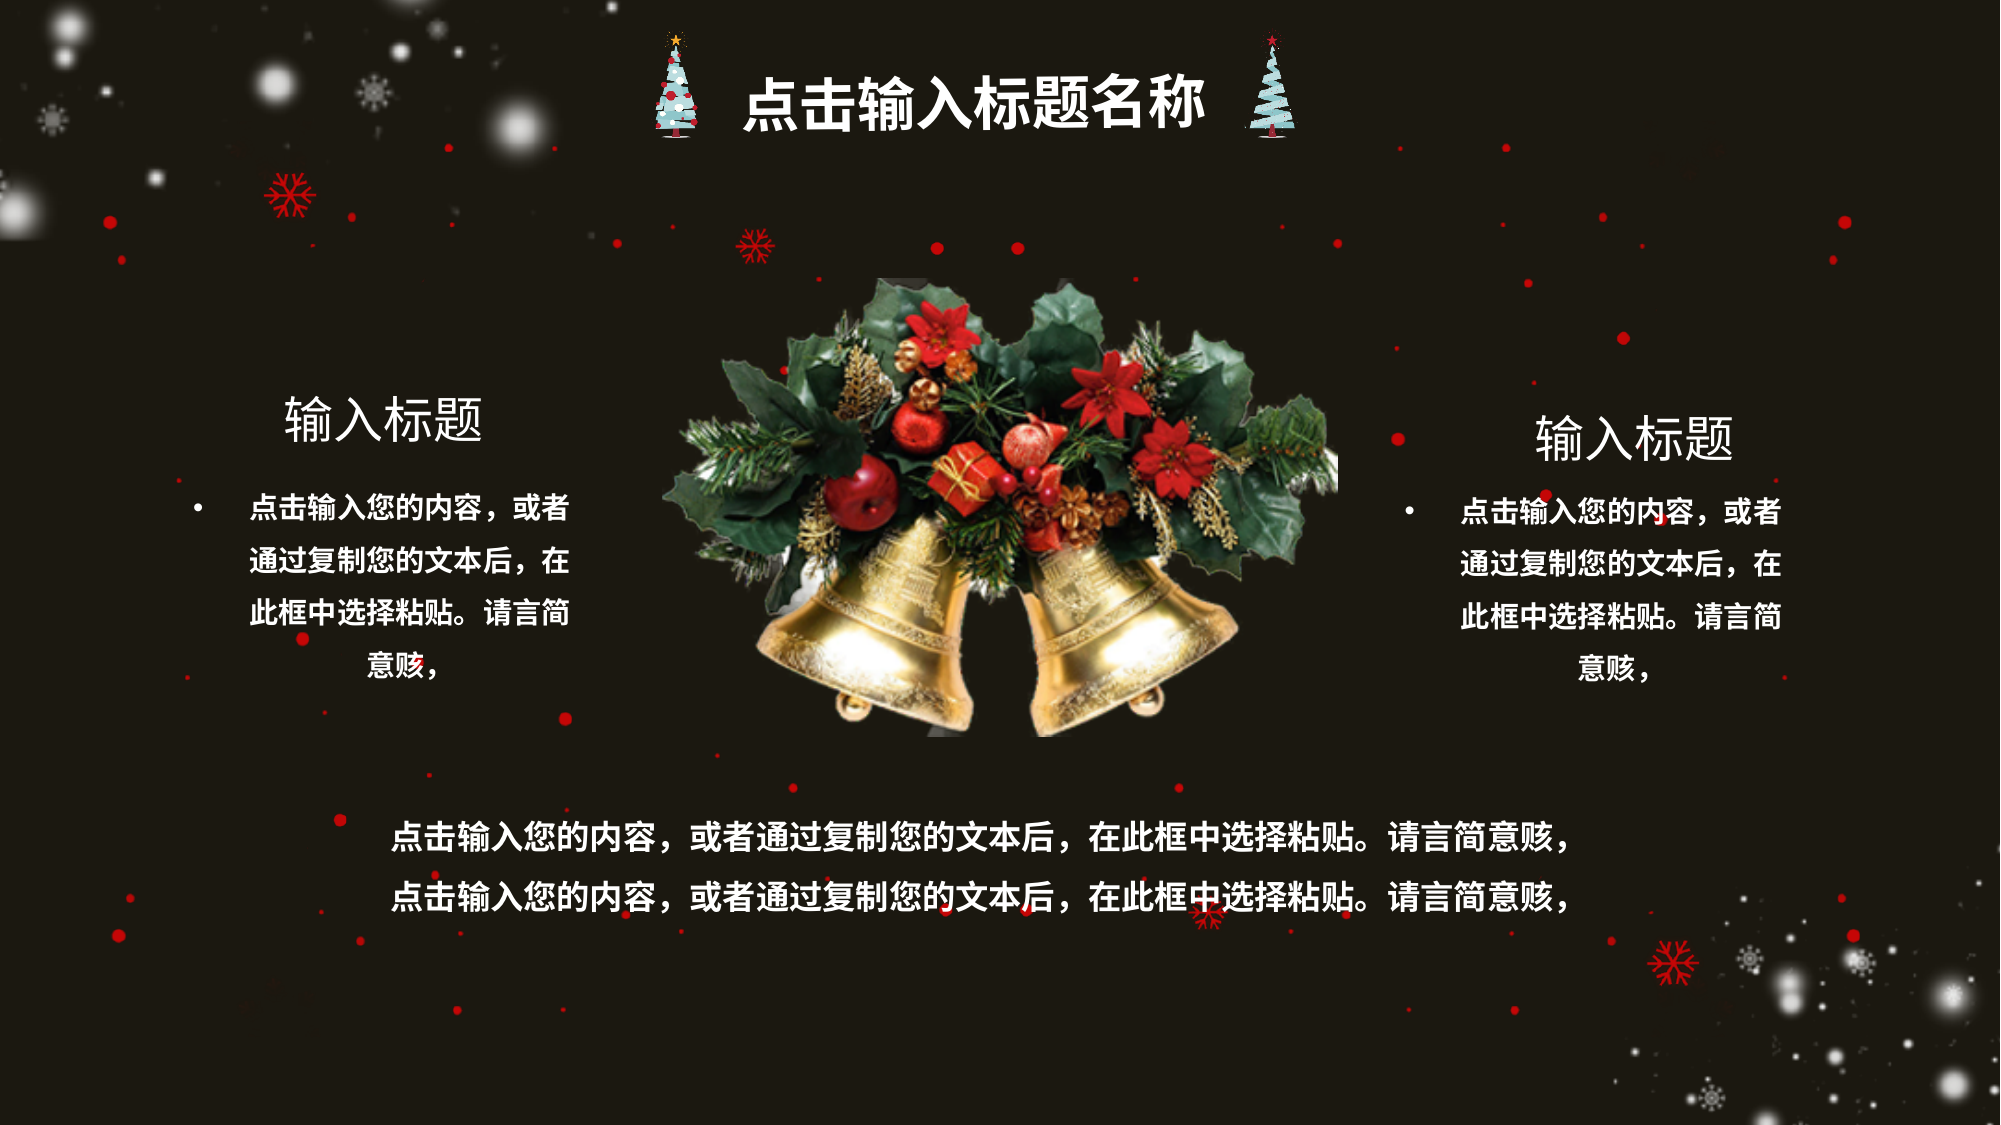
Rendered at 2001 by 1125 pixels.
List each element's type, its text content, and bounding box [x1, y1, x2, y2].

text_box 输入标题 [1519, 400, 1852, 462]
text_box 点击输入您的内容，或者通过复制您的文本后，在此框中选择粘贴。请言简意赅，点击输入您的内容，或者通过复制您的文本后，在此框中选择粘贴。请言简意赅， [1188, 789, 1625, 984]
text_box 点击输入您的内容，或者通过复制您的文本后，在此框中选择粘贴。请言简意赅， [1383, 468, 1804, 581]
text_box 点击输入标题名称 [1188, 56, 1272, 142]
text_box 输入标题 [166, 380, 499, 443]
text_box 点击输入标题名称 [725, 61, 774, 147]
text_box 点击输入您的内容，或者通过复制您的文本后，在此框中选择粘贴。请言简意赅， [171, 464, 593, 577]
text_box 点击输入您的内容，或者通过复制您的文本后，在此框中选择粘贴。请言简意赅，点击输入您的内容，或者通过复制您的文本后，在此框中选择粘贴。请言简意赅， [375, 789, 774, 984]
picture [0, 0, 2001, 1125]
